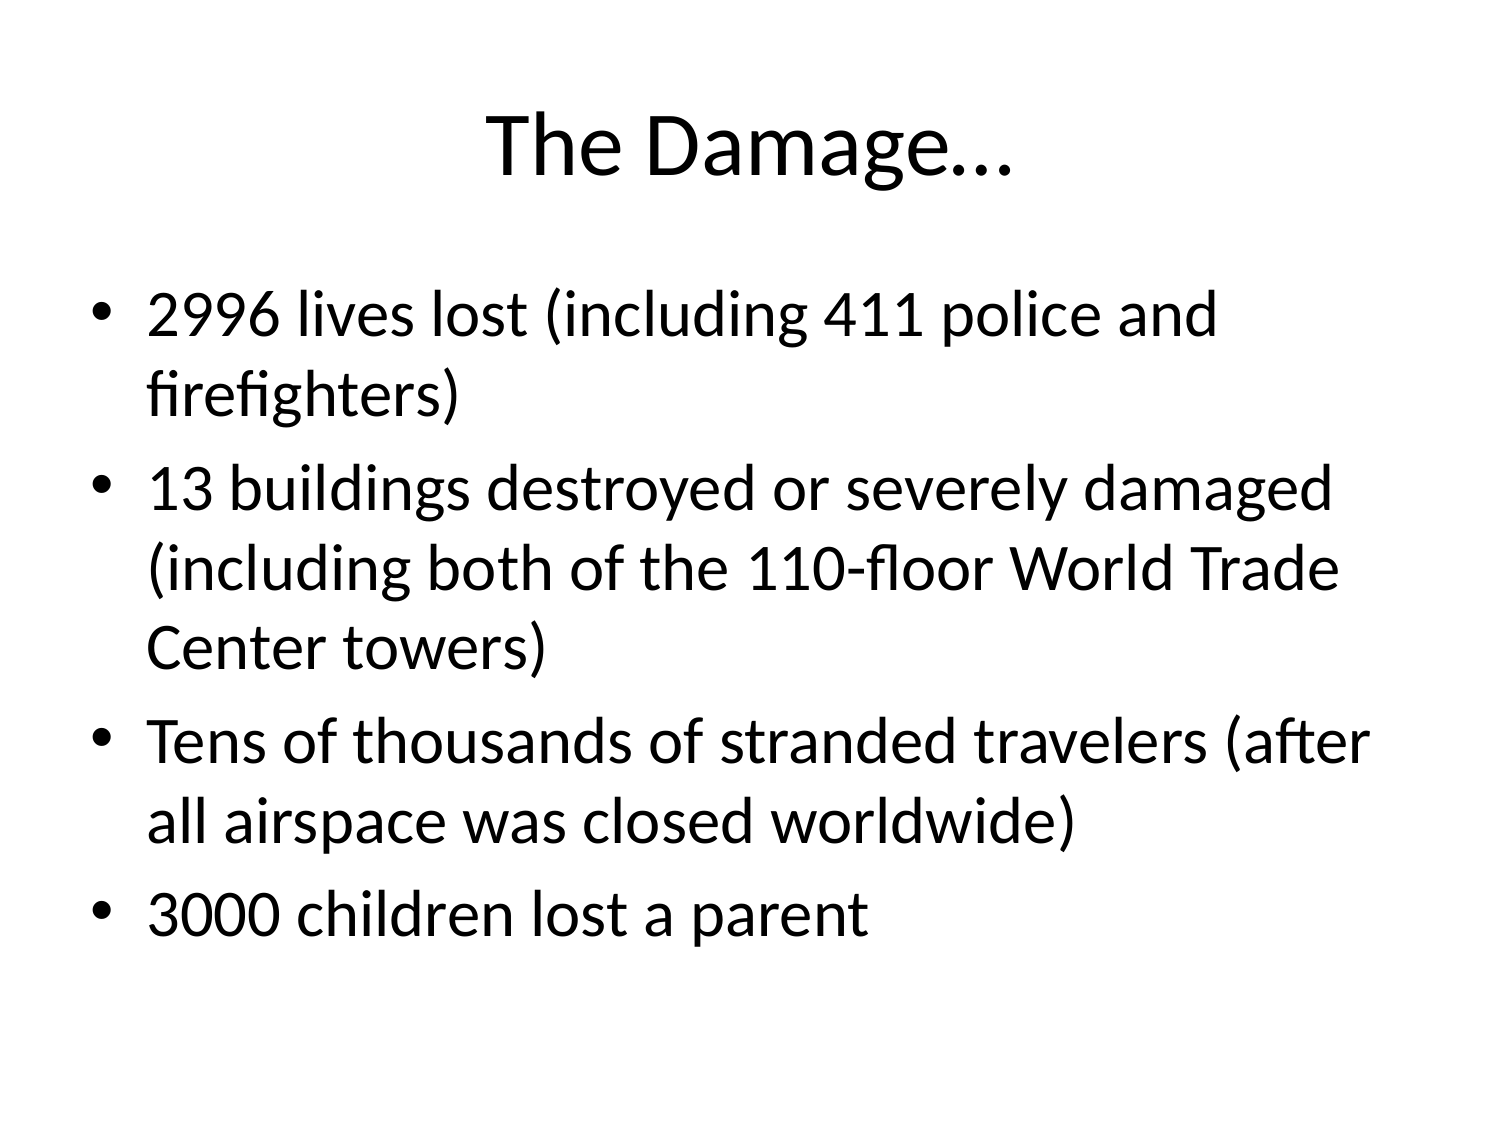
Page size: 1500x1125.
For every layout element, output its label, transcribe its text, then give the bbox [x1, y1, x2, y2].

list 2996 lives lost (including 411 police and firefighters) 13 buildings destroyed or severely damaged (including both of the 110-floor World Trade Center towers) Tens of thousands of stranded travelers (after all airspace was closed worldwide) 3000 children lost a parent [75, 262, 1425, 1005]
title The Damage… [75, 45, 1425, 233]
